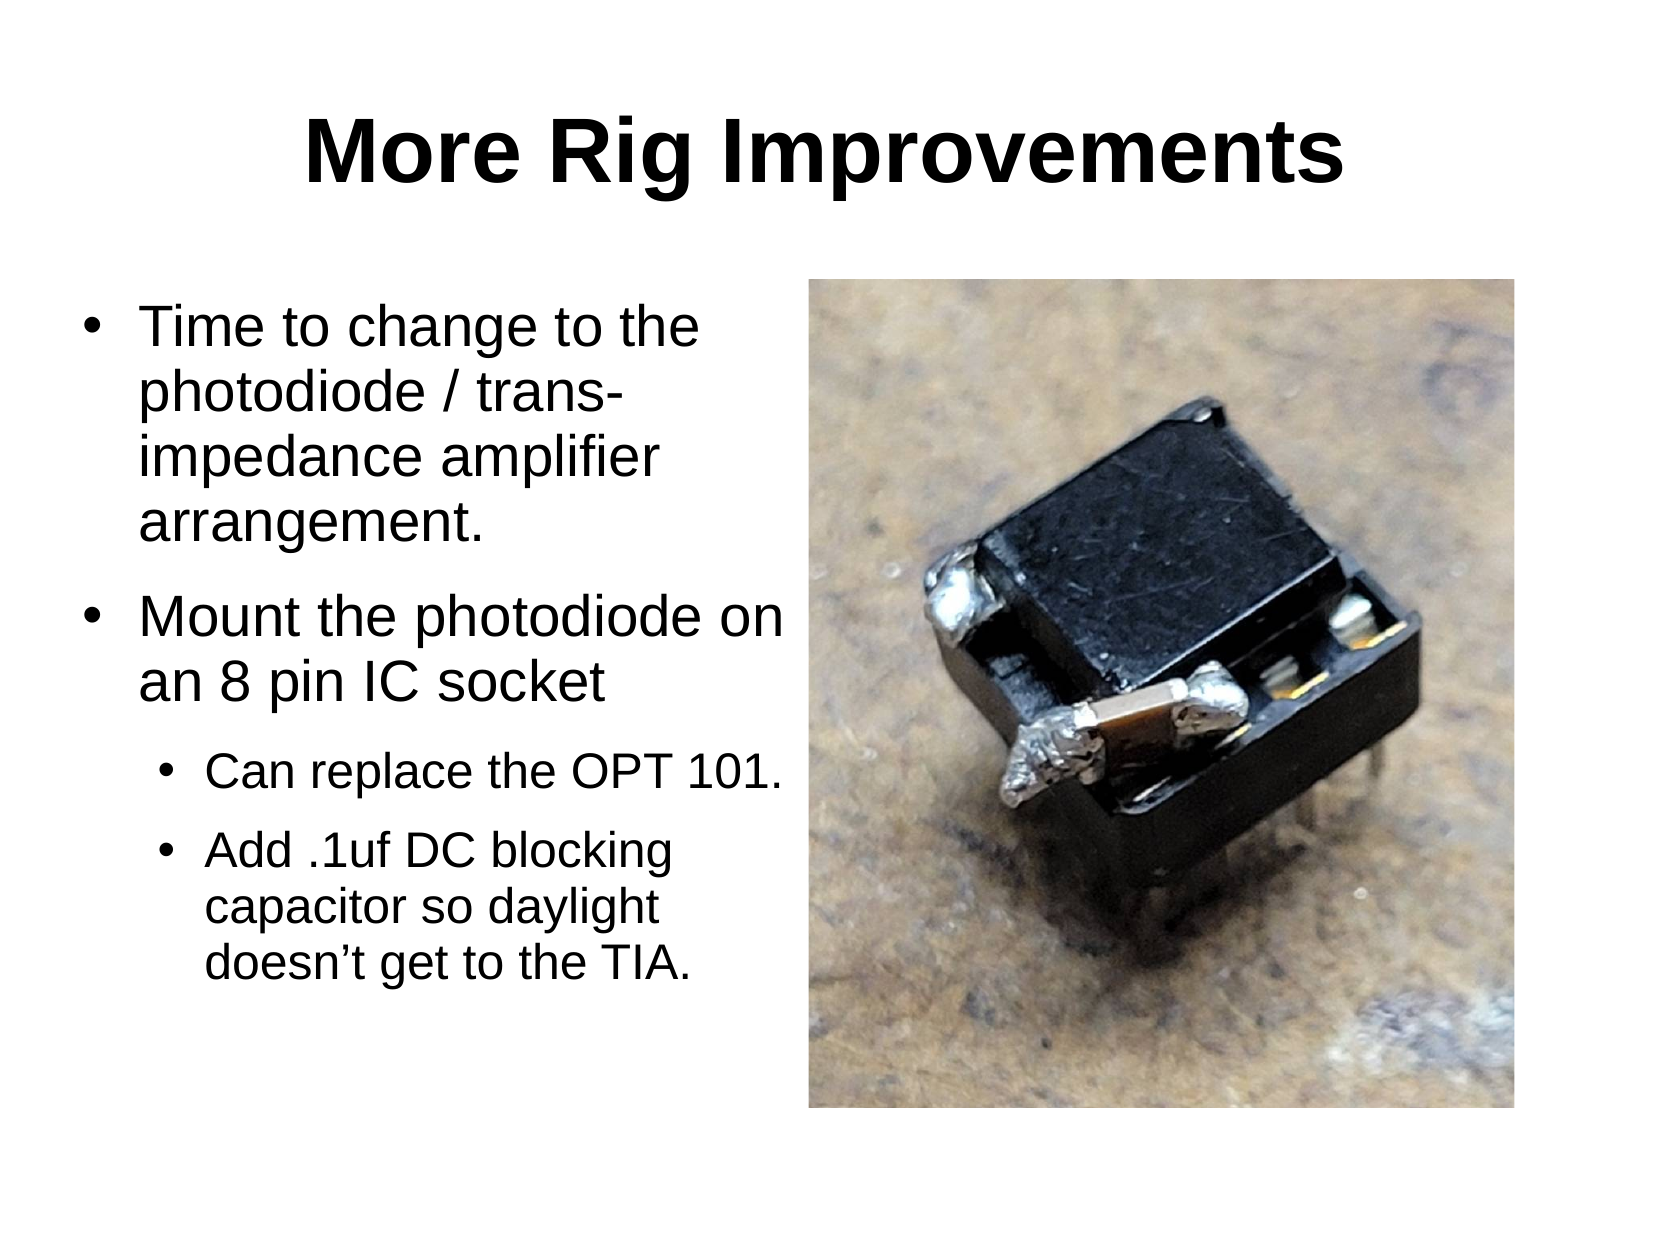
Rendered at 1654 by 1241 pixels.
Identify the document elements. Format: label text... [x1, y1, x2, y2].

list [808, 279, 1515, 1108]
title More Rig Improvements [82, 49, 1569, 255]
list Time to change to the photodiode / trans-impedance amplifier arrangement. Mount the photodiode on an 8 pin IC socket Can replace the OPT 101. Add .1uf DC blocking capacitor so daylight doesn’t get to the TIA. [82, 289, 803, 1107]
